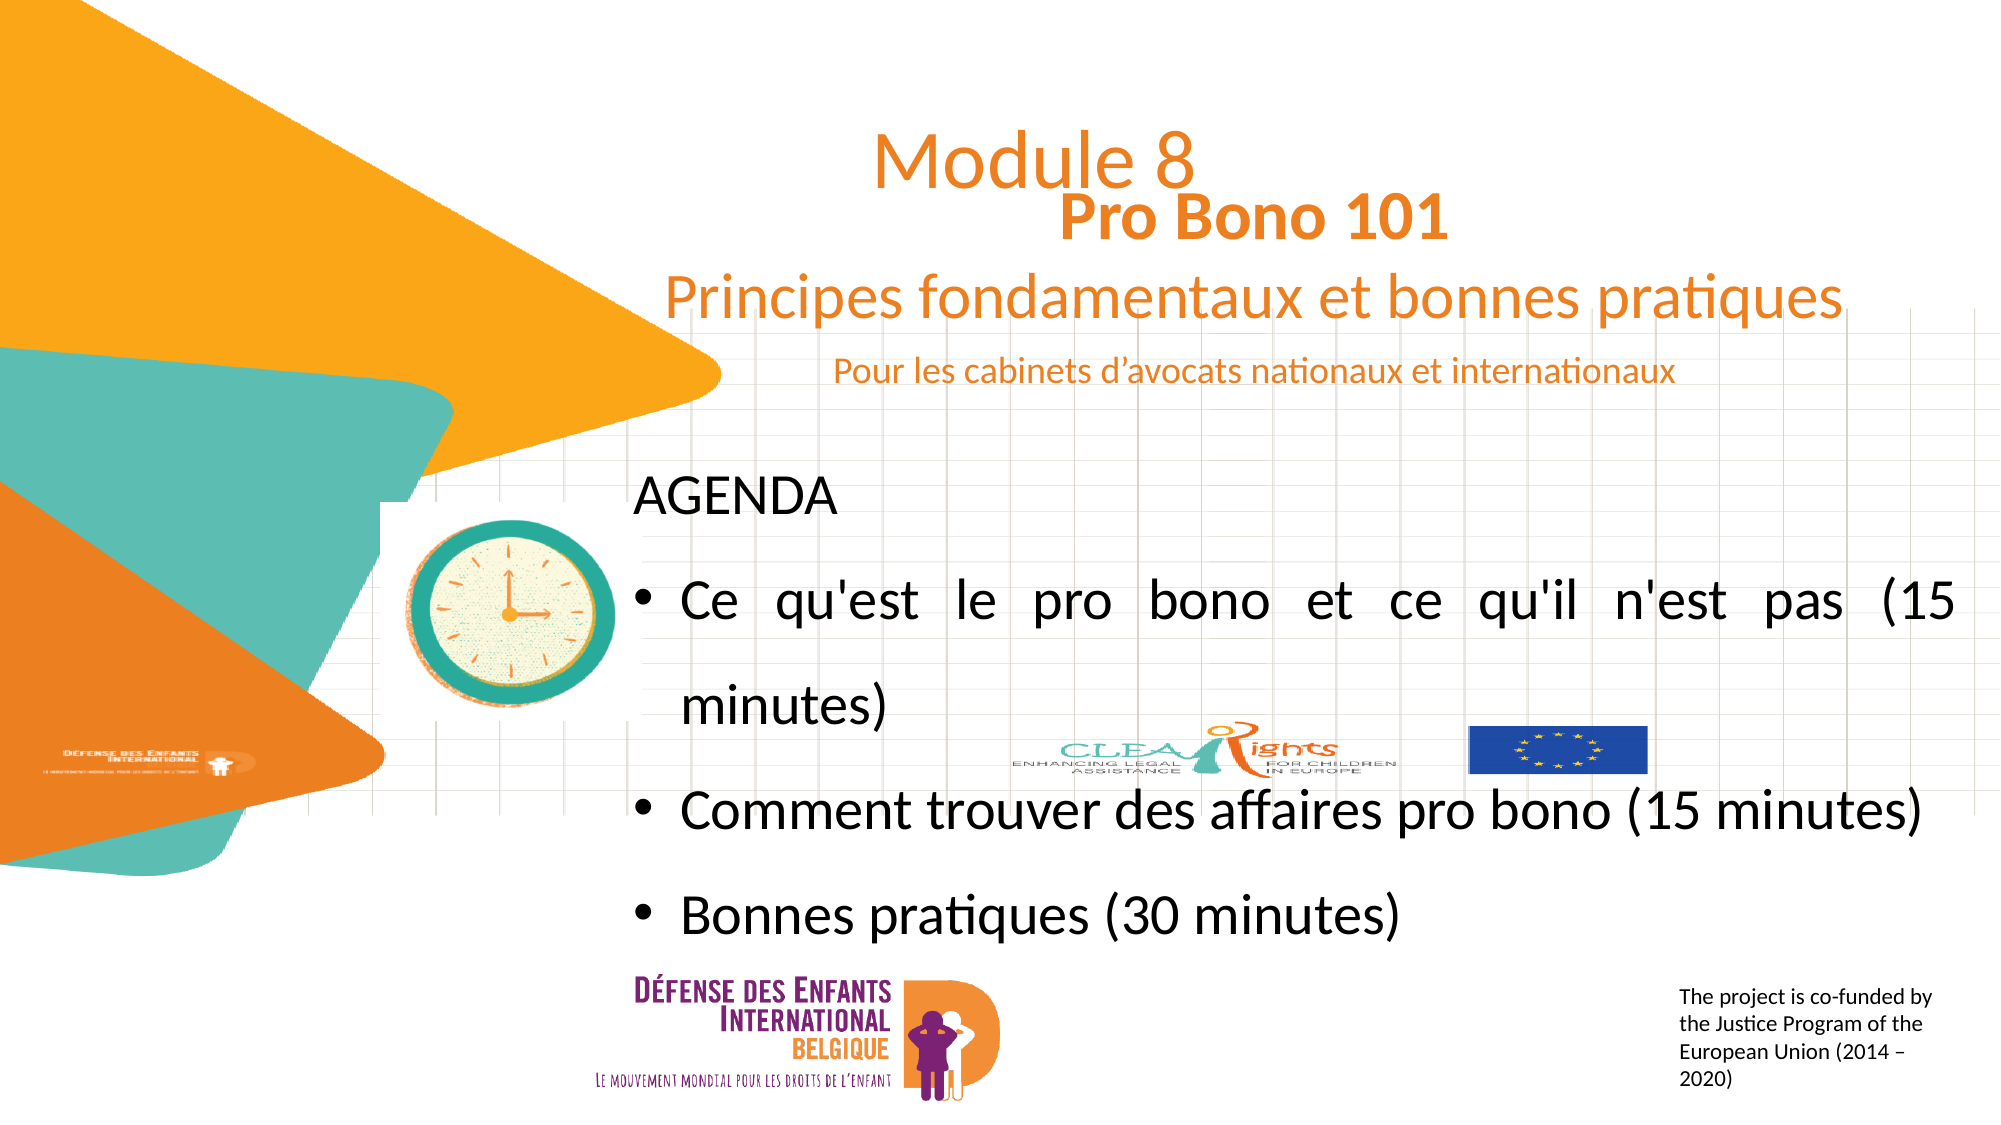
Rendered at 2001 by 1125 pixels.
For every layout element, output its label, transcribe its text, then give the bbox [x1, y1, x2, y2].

subtitle Pro Bono 101 Principes fondamentaux et bonnes pratiques Pour les cabinets d’avocats nationaux et internationaux [281, 162, 2000, 399]
title Module 8 [237, 106, 1738, 305]
text_box AGENDA Ce qu'est le pro bono et ce qu'il n'est pas (15 minutes) Comment trouver des affaires pro bono (15 minutes) Bonnes pratiques (30 minutes) [618, 413, 1973, 954]
text_box The project is co-funded by the Justice Program of the European Union (2014 – 2020) [1664, 974, 1973, 1099]
picture [0, 0, 2001, 1125]
